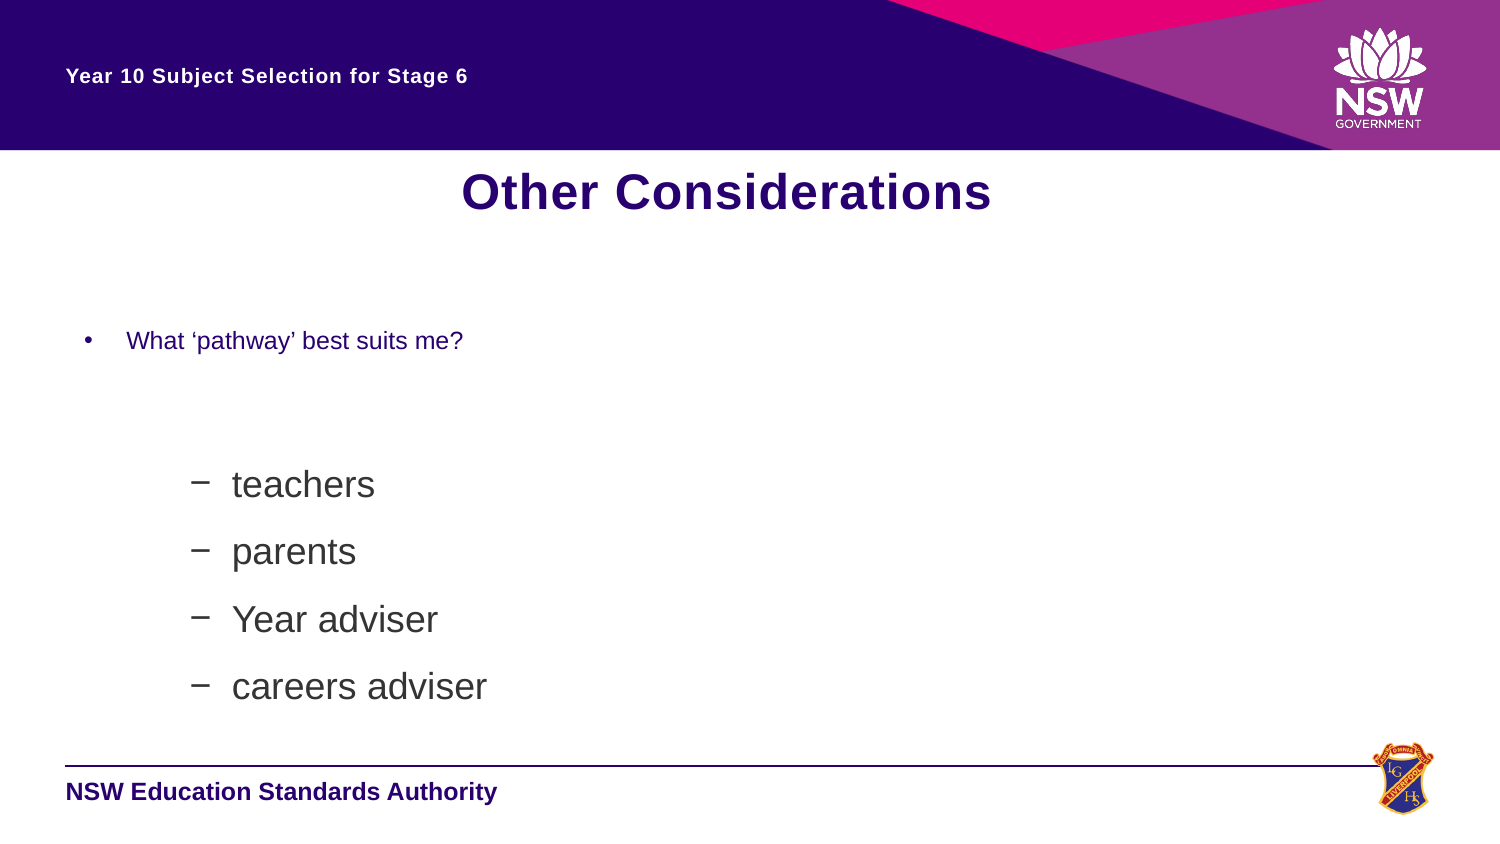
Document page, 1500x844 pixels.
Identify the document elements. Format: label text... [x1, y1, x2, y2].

list Year 10 Subject Selection for Stage 6 [50, 57, 993, 107]
list What do I want for my future? What ‘pathway’ best suits me? Ask for advice from: teachers parents Year adviser careers adviser [69, 234, 1419, 752]
list Other Considerations [50, 158, 1403, 251]
picture [0, 0, 1500, 844]
